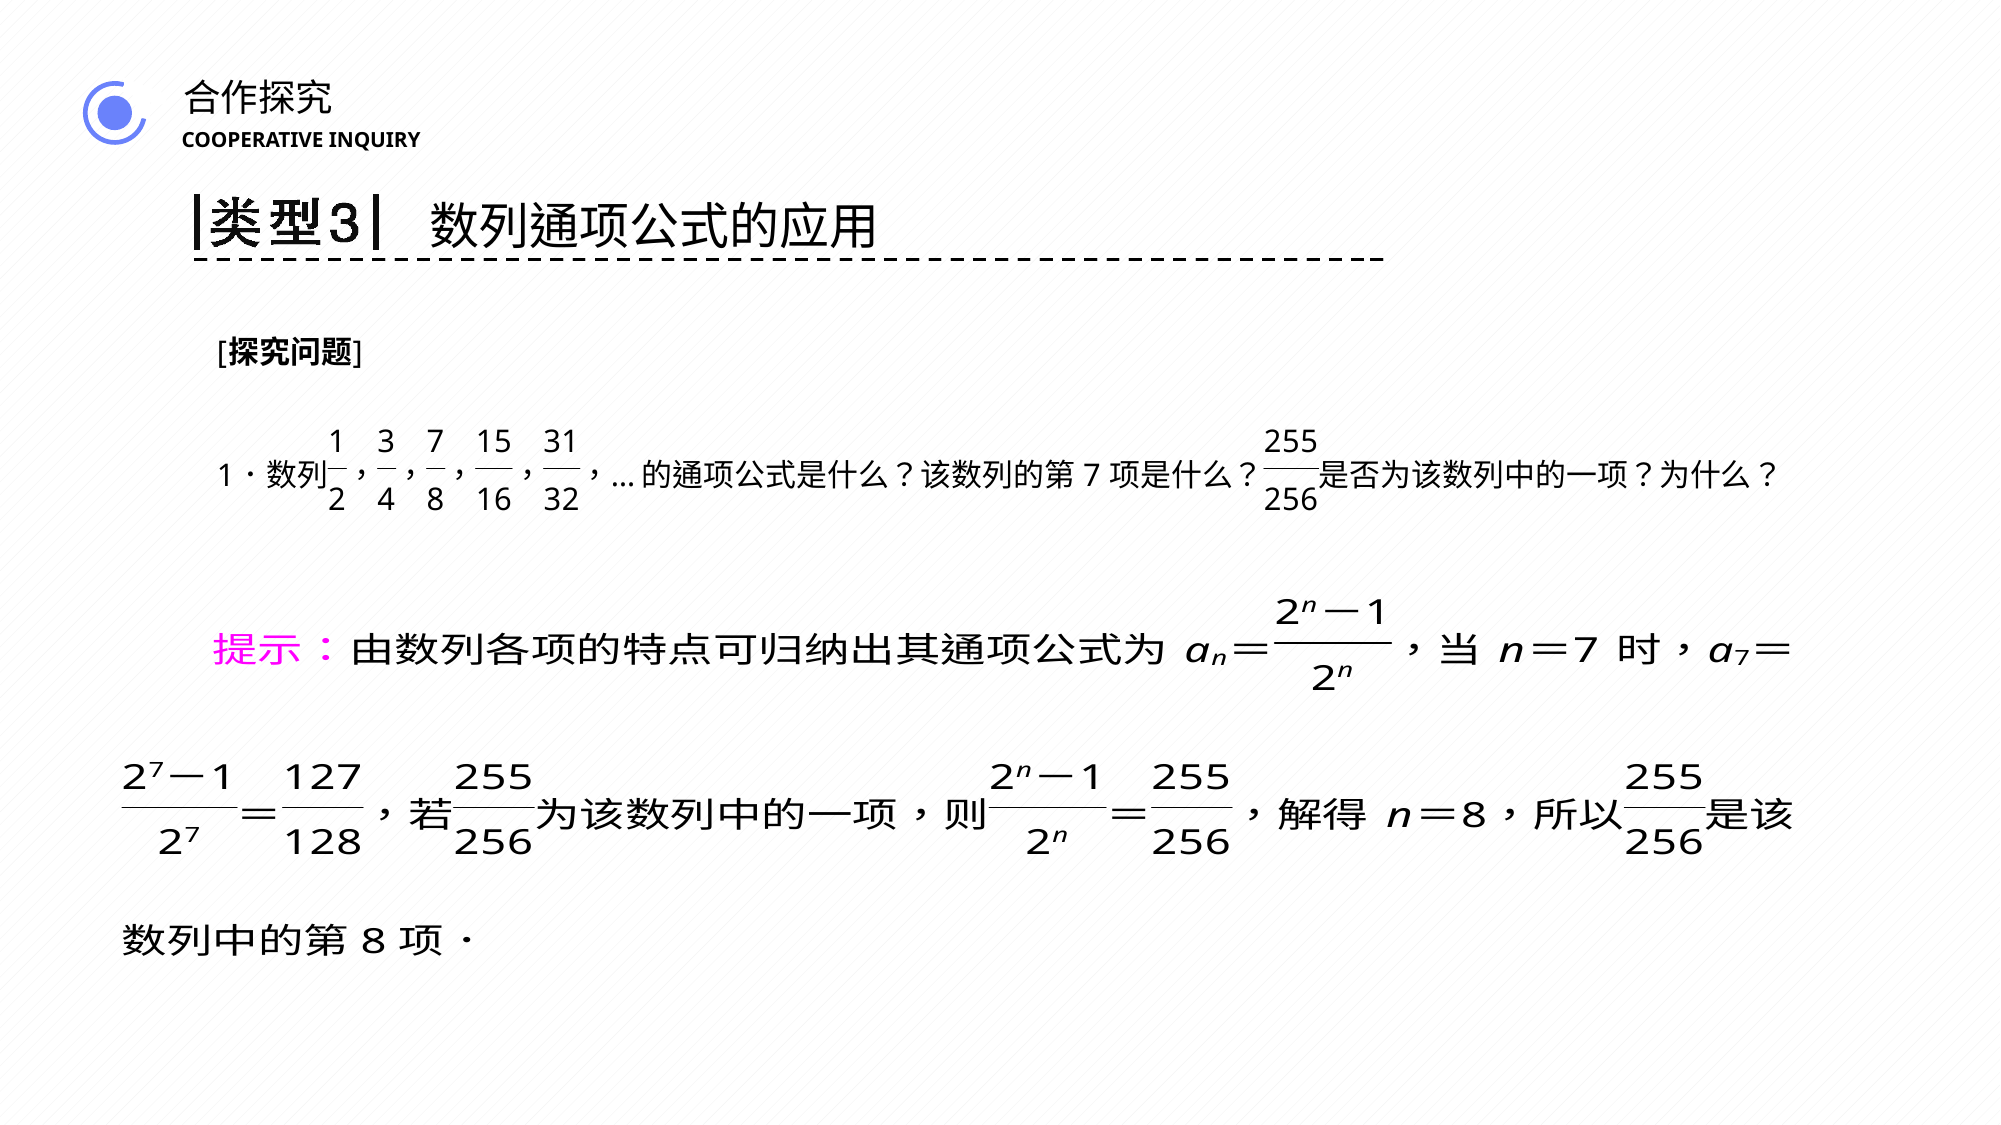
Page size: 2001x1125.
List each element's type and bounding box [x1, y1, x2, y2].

text_box [194, 176, 1015, 319]
text_box [154, 321, 2000, 689]
text_box [86, 66, 493, 161]
text_box [121, 577, 1796, 1006]
picture [1015, 193, 1388, 261]
